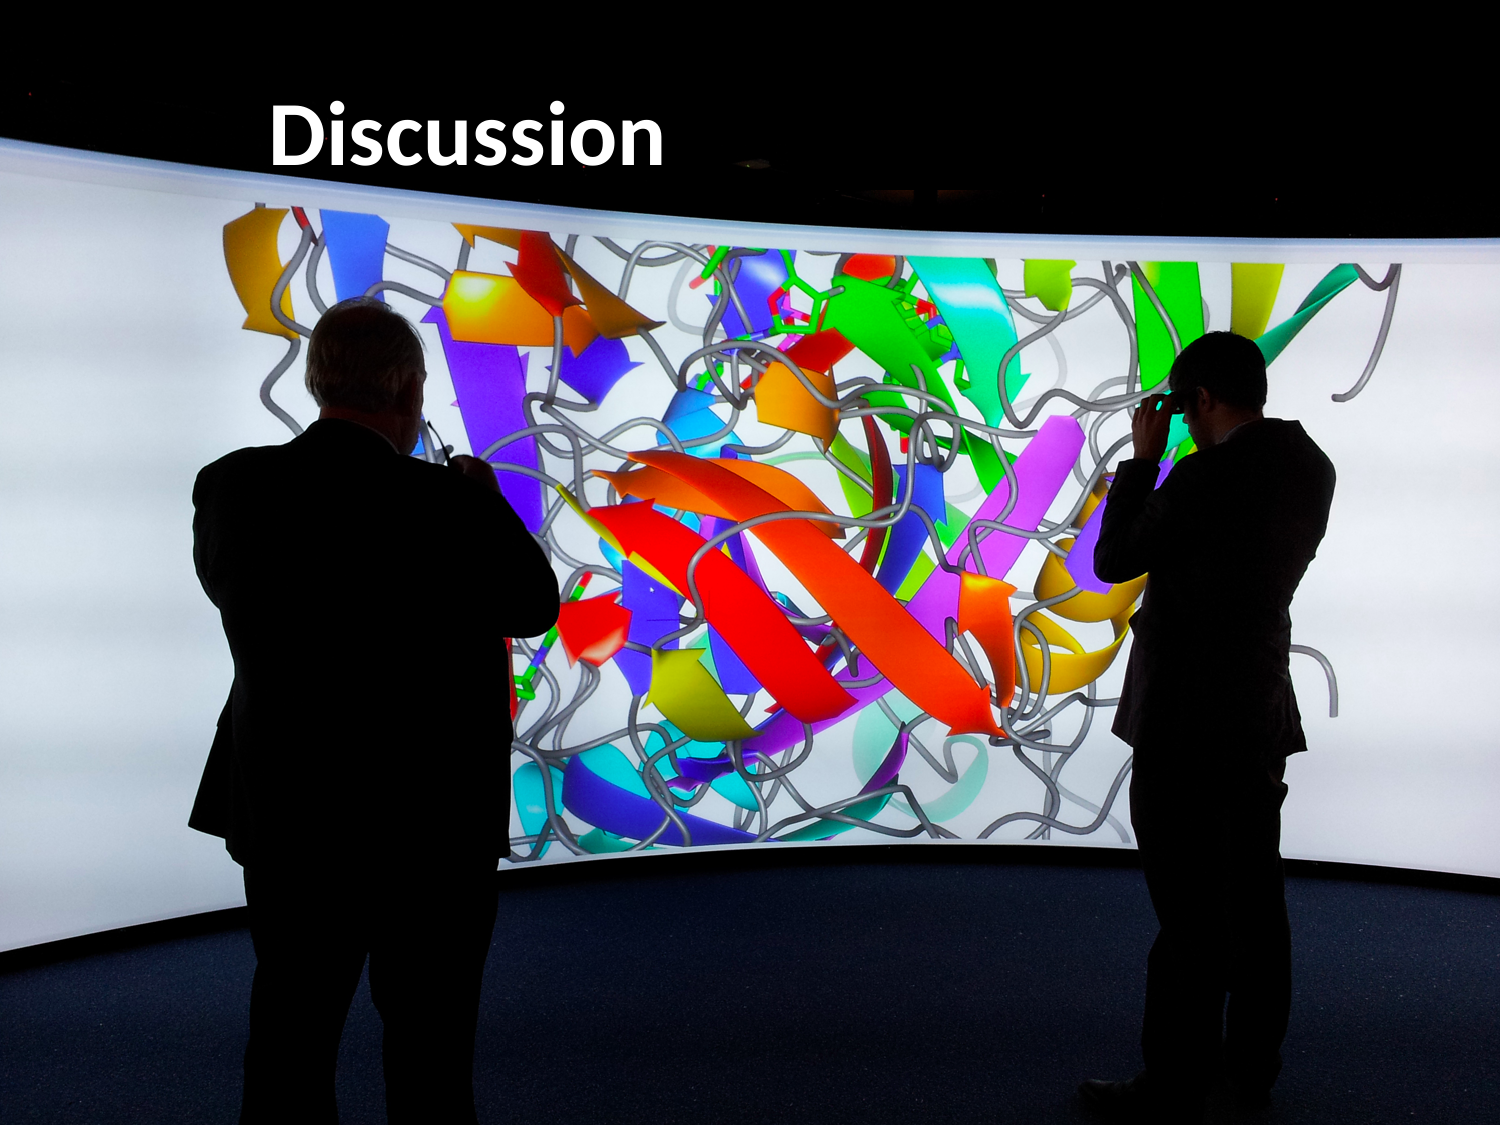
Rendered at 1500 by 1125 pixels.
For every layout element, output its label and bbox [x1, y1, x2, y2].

text_box [0, 4, 1500, 1125]
